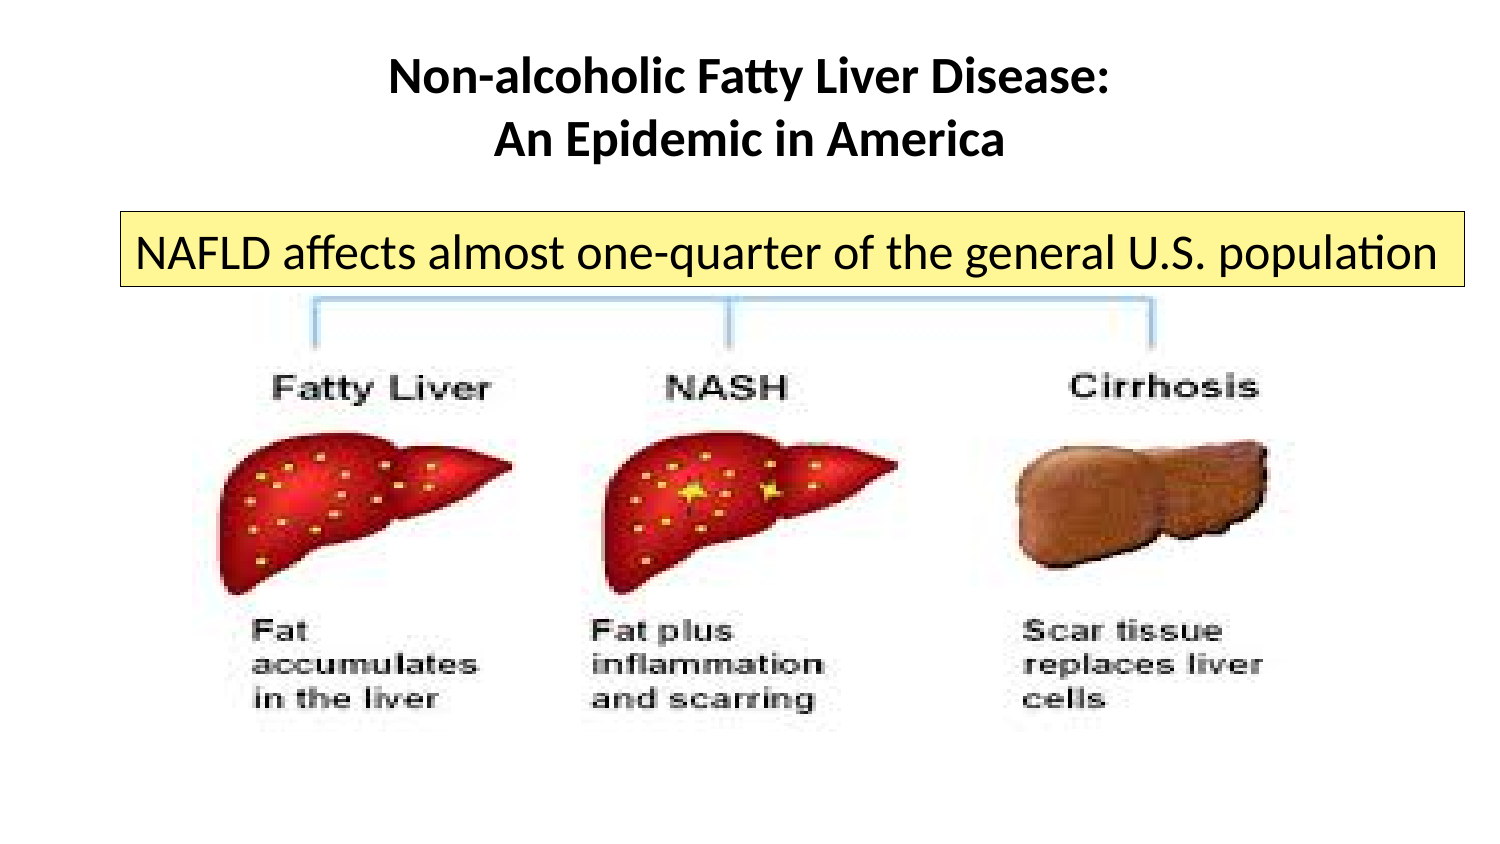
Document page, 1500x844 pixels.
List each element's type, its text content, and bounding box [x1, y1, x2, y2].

title Non-alcoholic Fatty Liver Disease: An Epidemic in America [75, 33, 1425, 175]
text_box NAFLD affects almost one-quarter of the general U.S. population [1429, 211, 1465, 287]
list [74, 196, 1426, 754]
